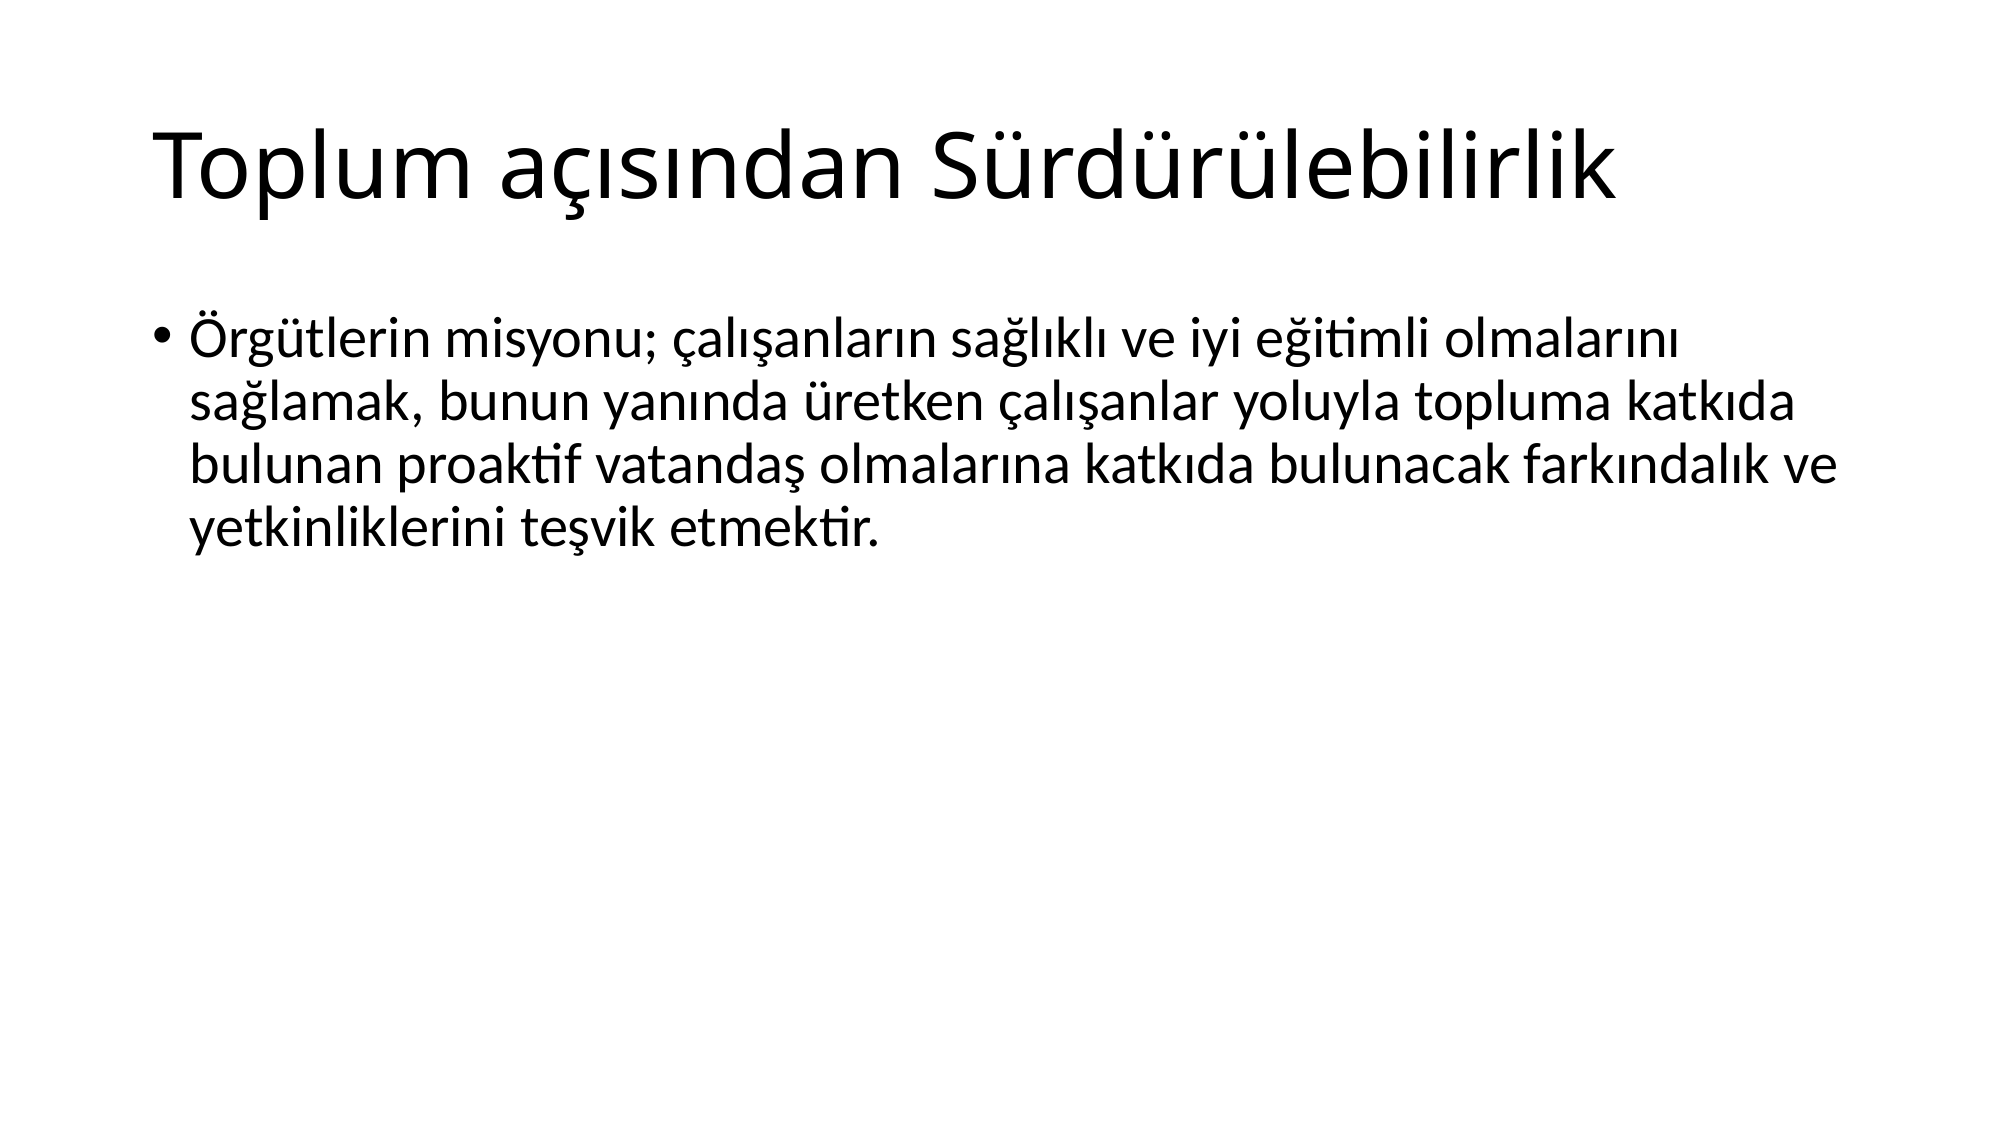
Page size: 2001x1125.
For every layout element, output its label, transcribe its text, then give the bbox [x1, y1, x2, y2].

list Örgütlerin misyonu; çalışanların sağlıklı ve iyi eğitimli olmalarını sağlamak, bunun yanında üretken çalışanlar yoluyla topluma katkıda bulunan proaktif vatandaş olmalarına katkıda bulunacak farkındalık ve yetkinliklerini teşvik etmektir. [137, 299, 1863, 1014]
title Toplum açısından Sürdürülebilirlik [137, 59, 1863, 278]
